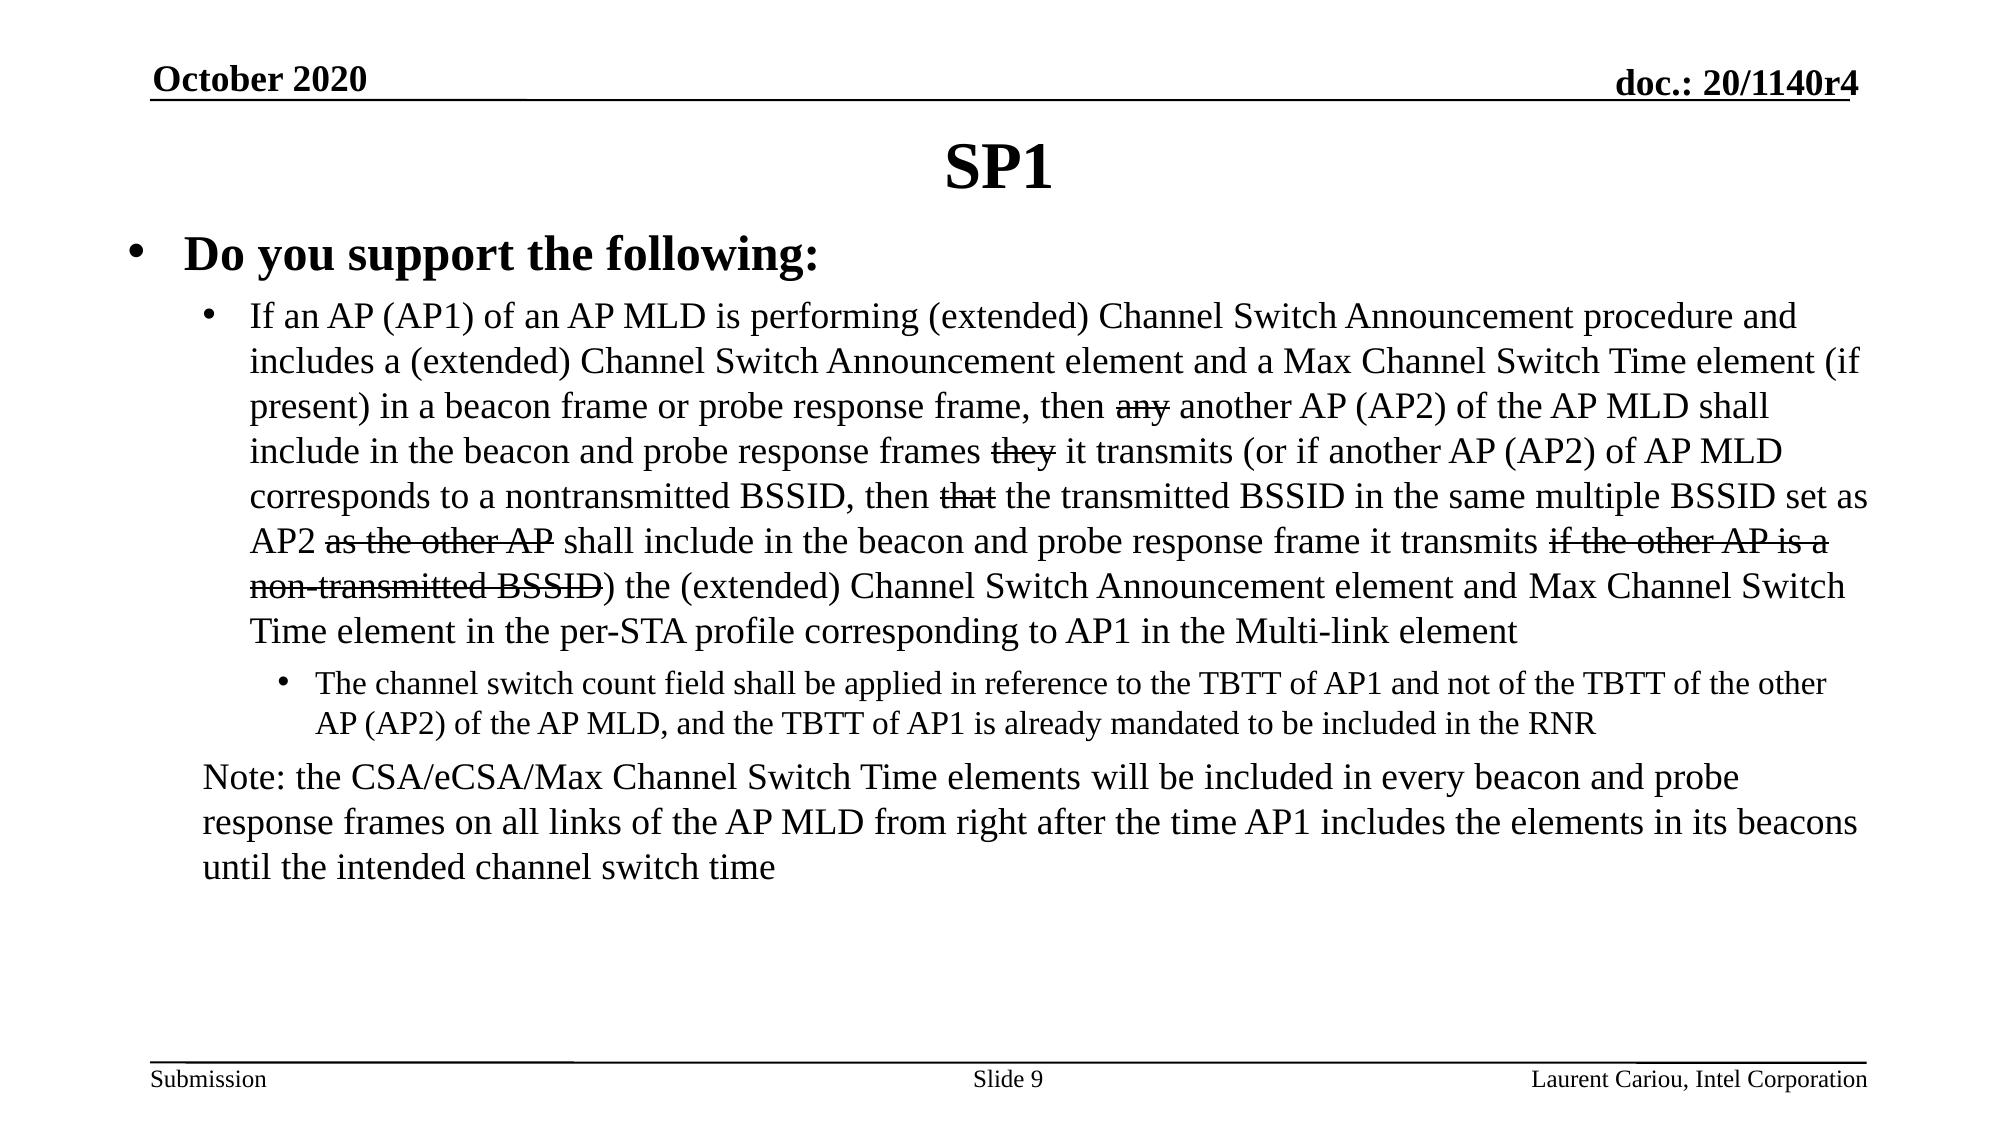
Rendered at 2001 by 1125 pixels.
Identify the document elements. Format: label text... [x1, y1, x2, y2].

list Do you support the following: If an AP (AP1) of an AP MLD is performing (extended) Channel Switch Announcement procedure and includes a (extended) Channel Switch Announcement element and a Max Channel Switch Time element (if present) in a beacon frame or probe response frame, then any another AP (AP2) of the AP MLD shall include in the beacon and probe response frames they it transmits (or if another AP (AP2) of AP MLD corresponds to a nontransmitted BSSID, then that the transmitted BSSID in the same multiple BSSID set as AP2 as the other AP shall include in the beacon and probe response frame it transmits if the other AP is a non-transmitted BSSID) the (extended) Channel Switch Announcement element and Max Channel Switch Time element in the per-STA profile corresponding to AP1 in the Multi-link element The channel switch count field shall be applied in reference to the TBTT of AP1 and not of the TBTT of the other AP (AP2) of the AP MLD, and the TBTT of AP1 is already mandated to be included in the RNR Note: the CSA/eCSA/Max Channel Switch Time elements will be included in every beacon and probe response frames on all links of the AP MLD from right after the time AP1 includes the elements in its beacons until the intended channel switch time [112, 212, 1888, 1026]
title SP1 [149, 74, 1850, 212]
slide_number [152, 54, 563, 100]
slide_number Slide 9 [950, 1061, 1067, 1123]
footer Laurent Cariou, Intel Corporation [1171, 1061, 1869, 1093]
